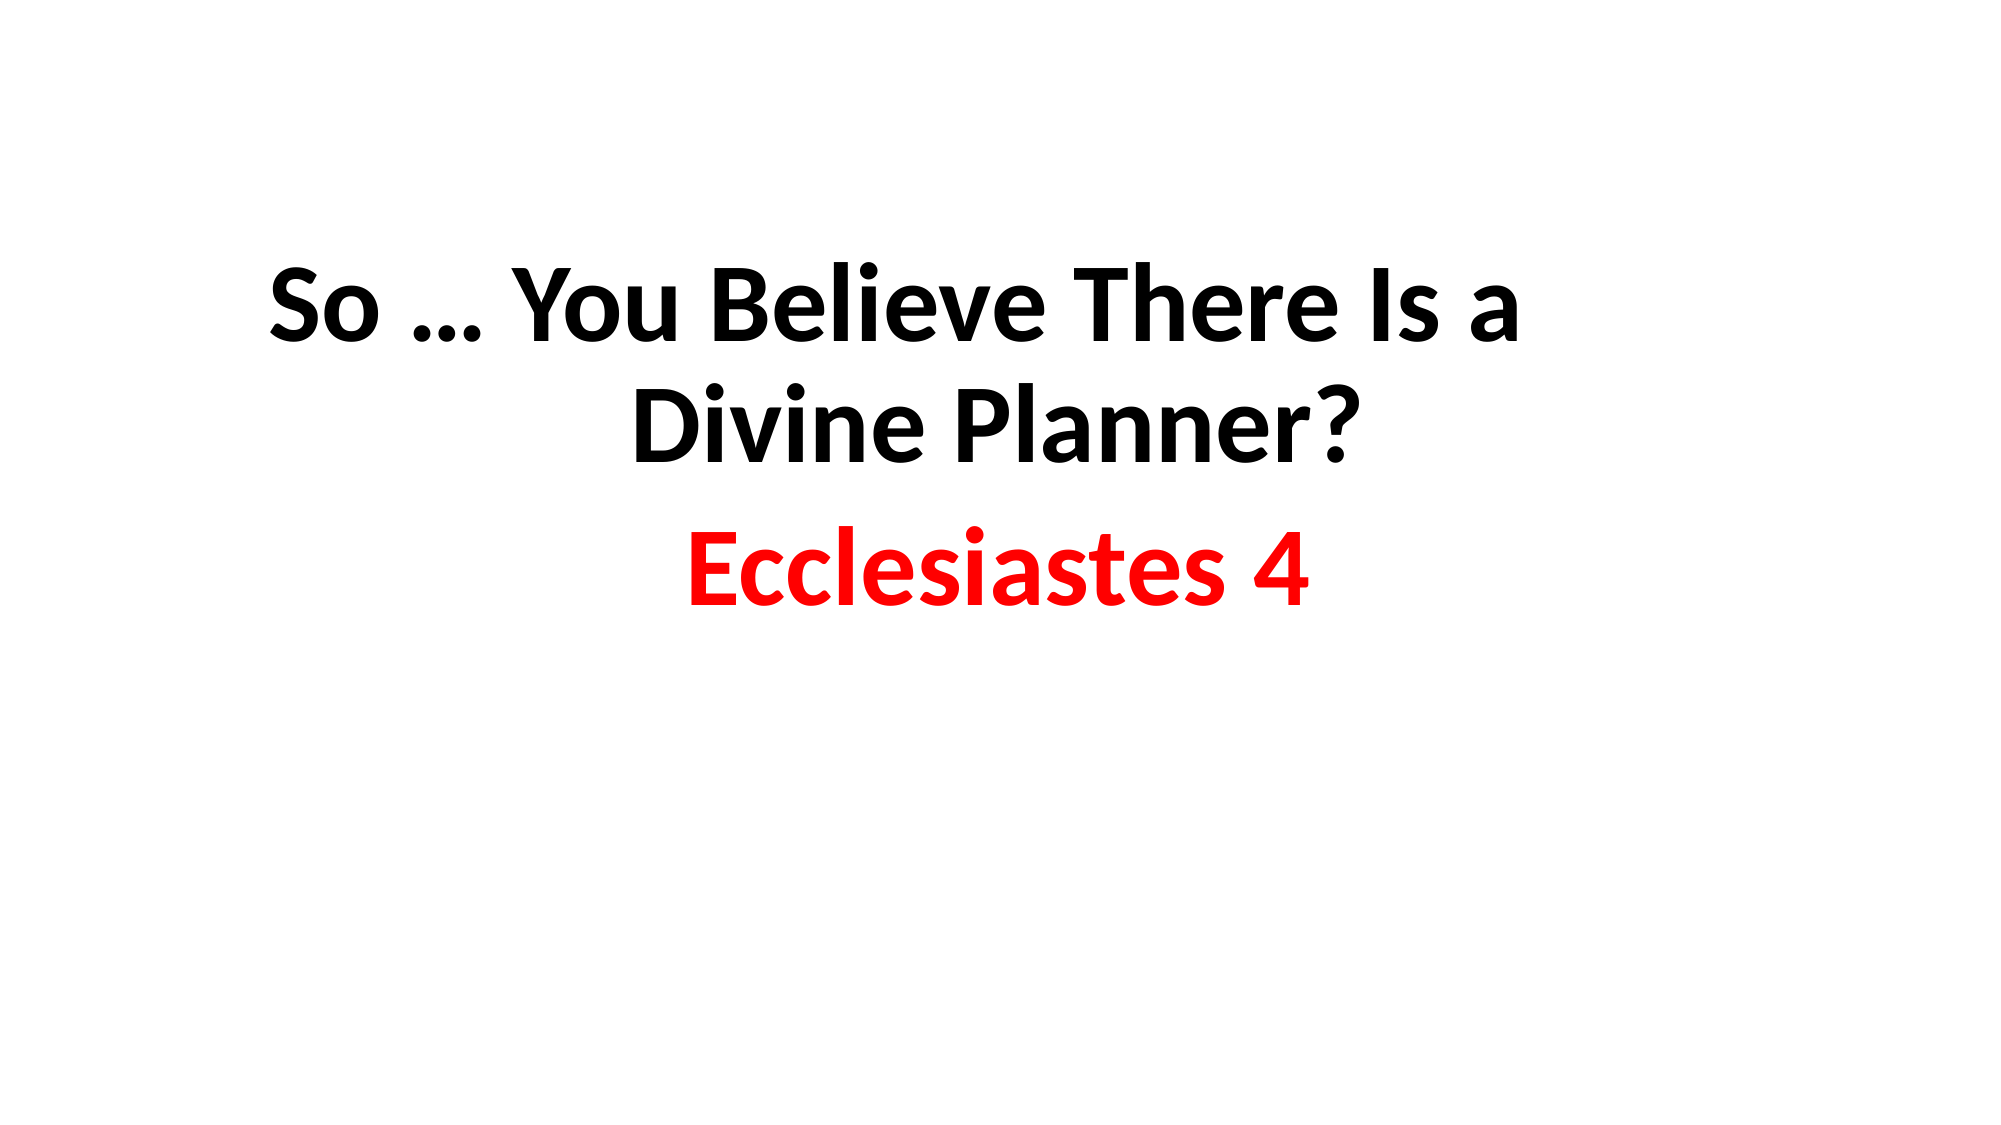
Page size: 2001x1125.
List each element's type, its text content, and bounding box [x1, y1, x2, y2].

subtitle So … You Believe There Is a Divine Planner? Ecclesiastes 4 [98, 80, 1899, 1050]
